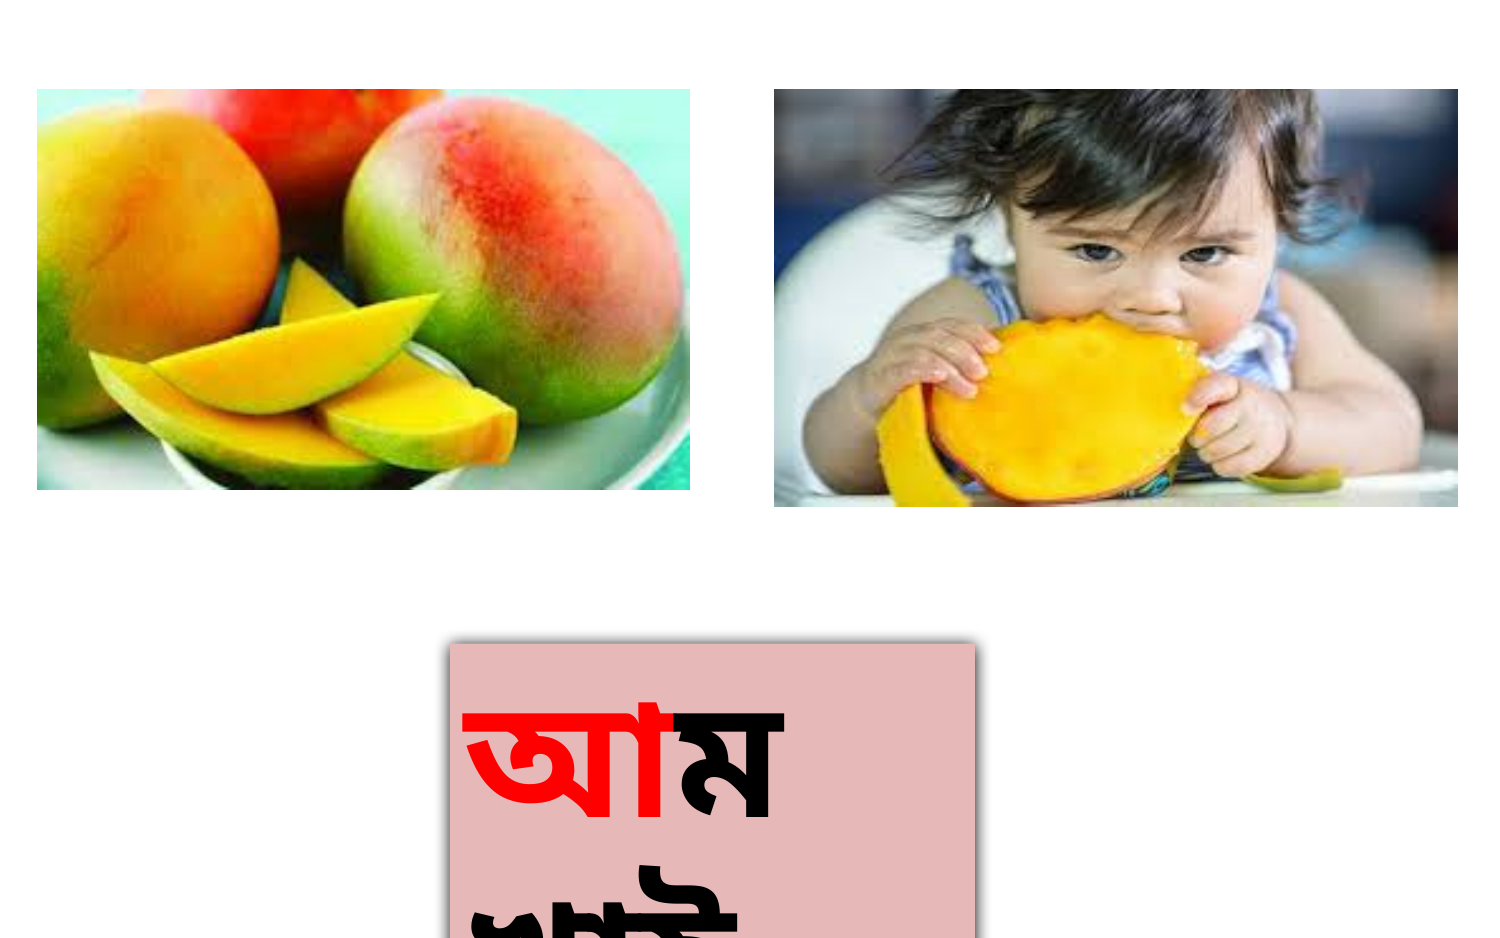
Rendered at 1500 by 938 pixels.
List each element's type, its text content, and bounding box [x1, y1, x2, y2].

picture [37, 89, 690, 490]
text_box আম খাই [449, 643, 975, 938]
picture [774, 89, 1458, 507]
